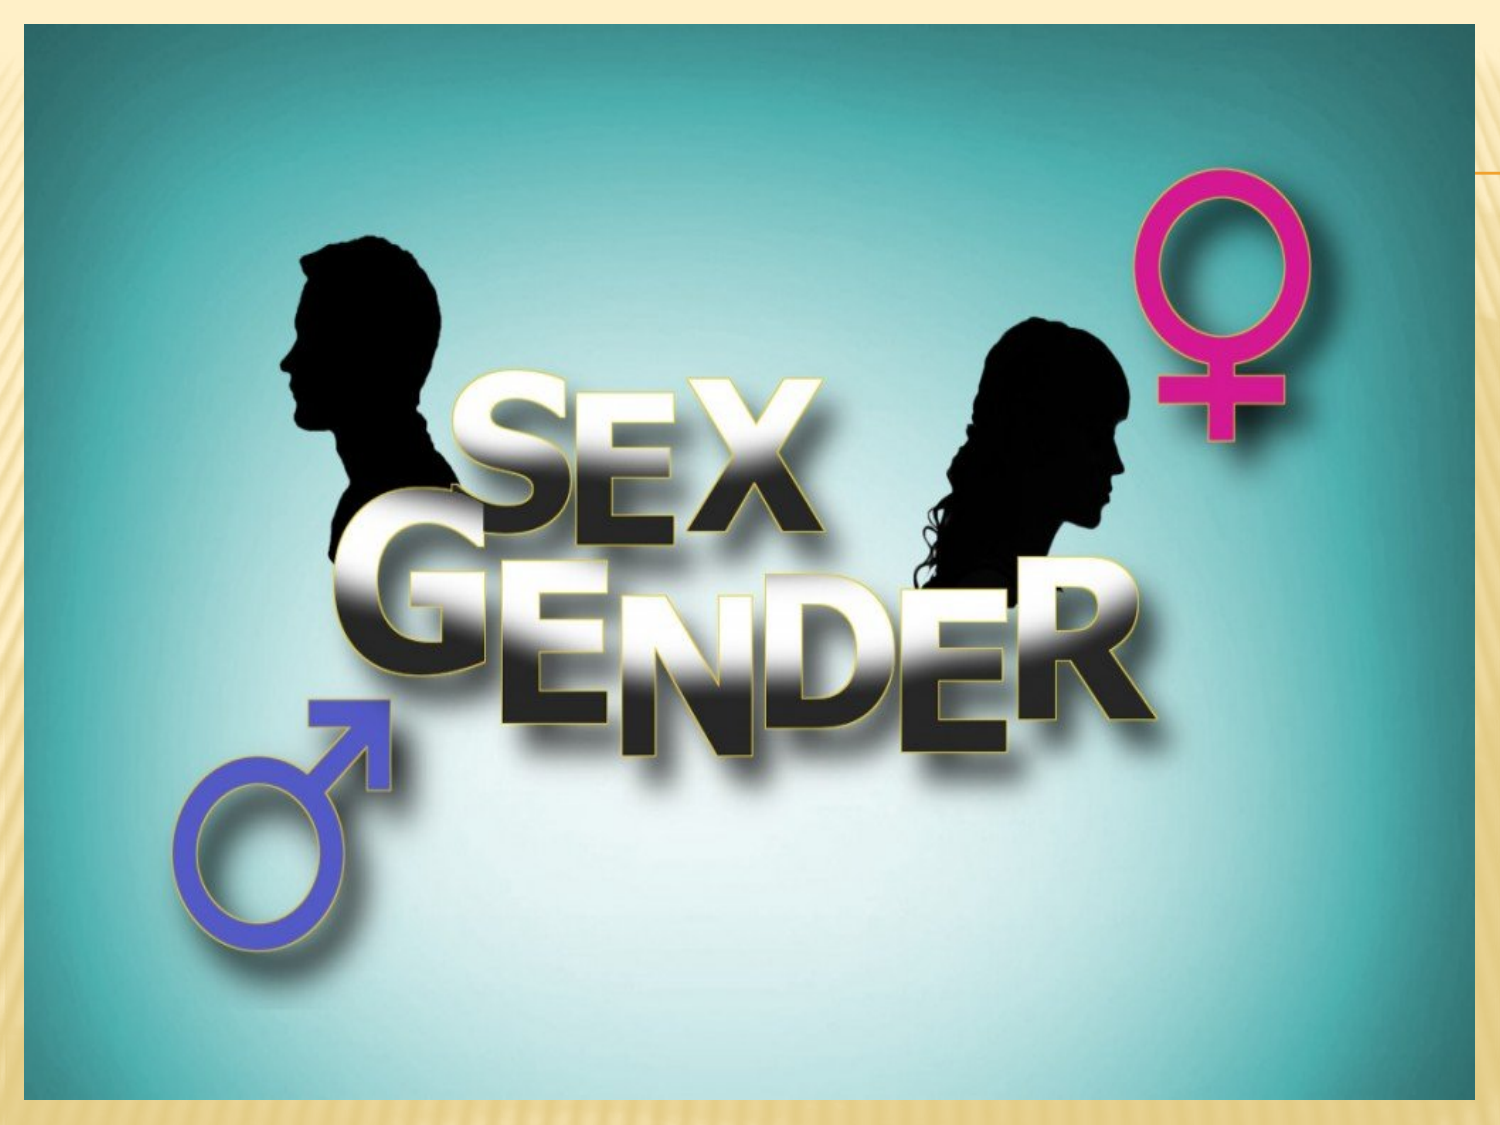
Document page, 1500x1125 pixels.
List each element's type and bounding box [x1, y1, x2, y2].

list [24, 24, 1476, 1101]
